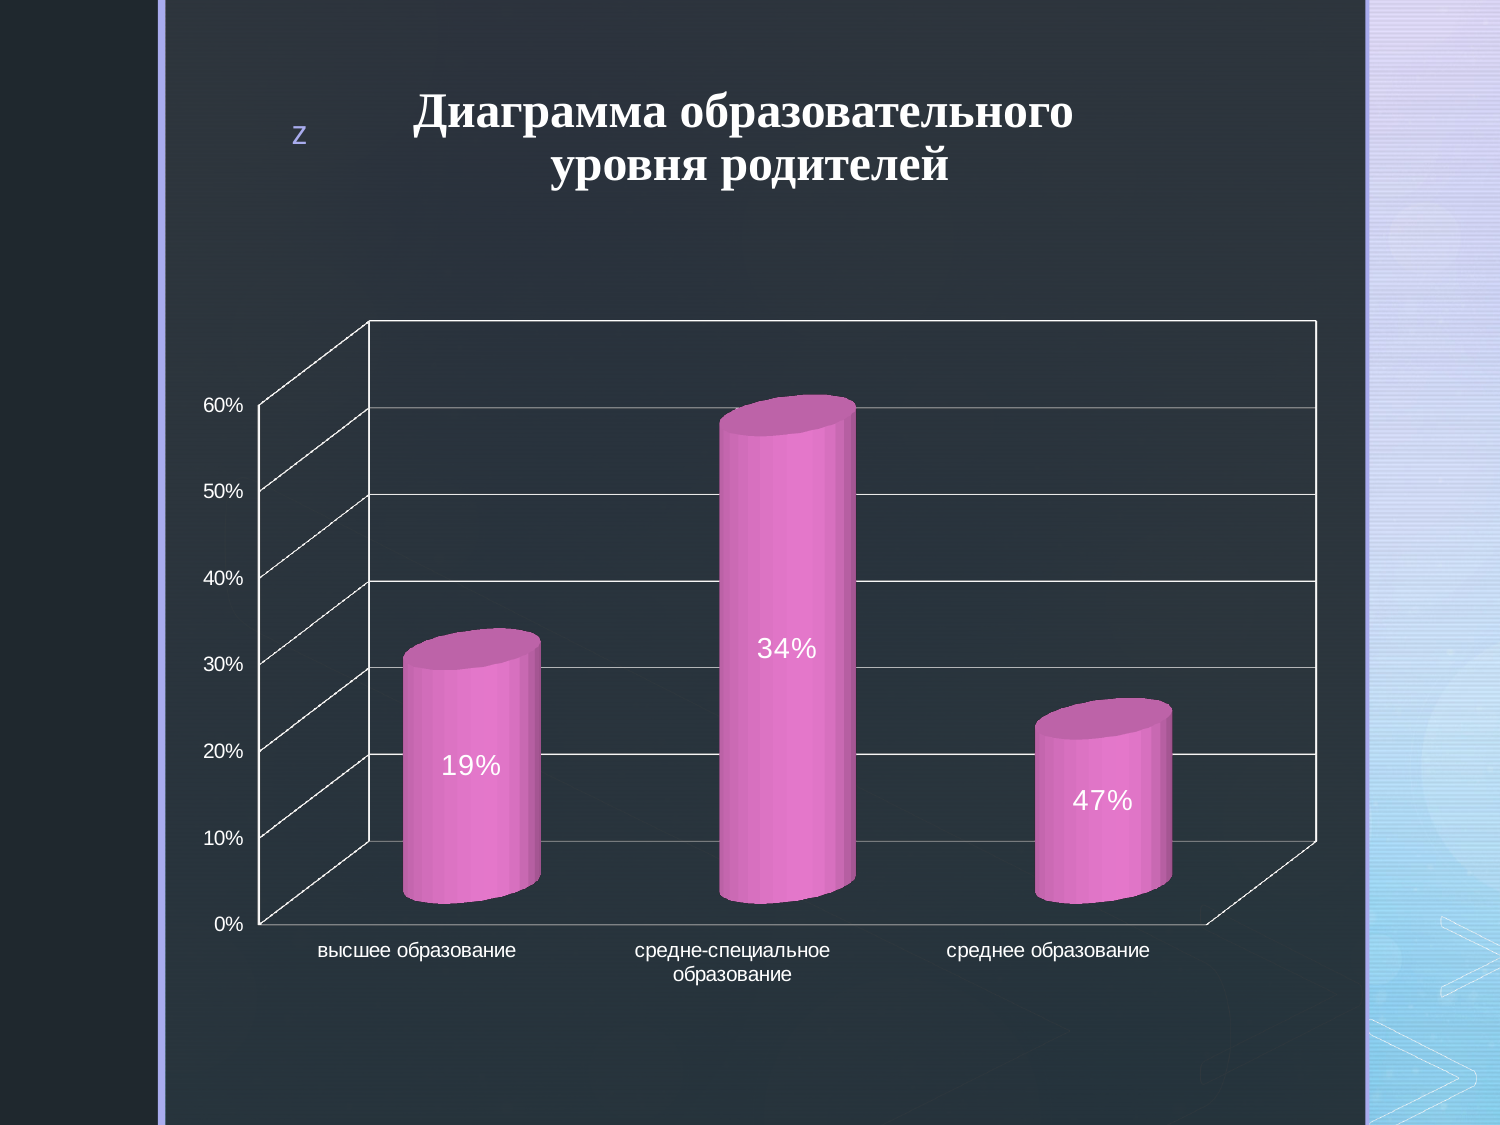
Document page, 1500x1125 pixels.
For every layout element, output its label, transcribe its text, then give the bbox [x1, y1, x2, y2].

title Диаграмма образовательного уровня родителей [267, 76, 1233, 254]
chart [174, 278, 1326, 1047]
picture [1370, 0, 1500, 1125]
